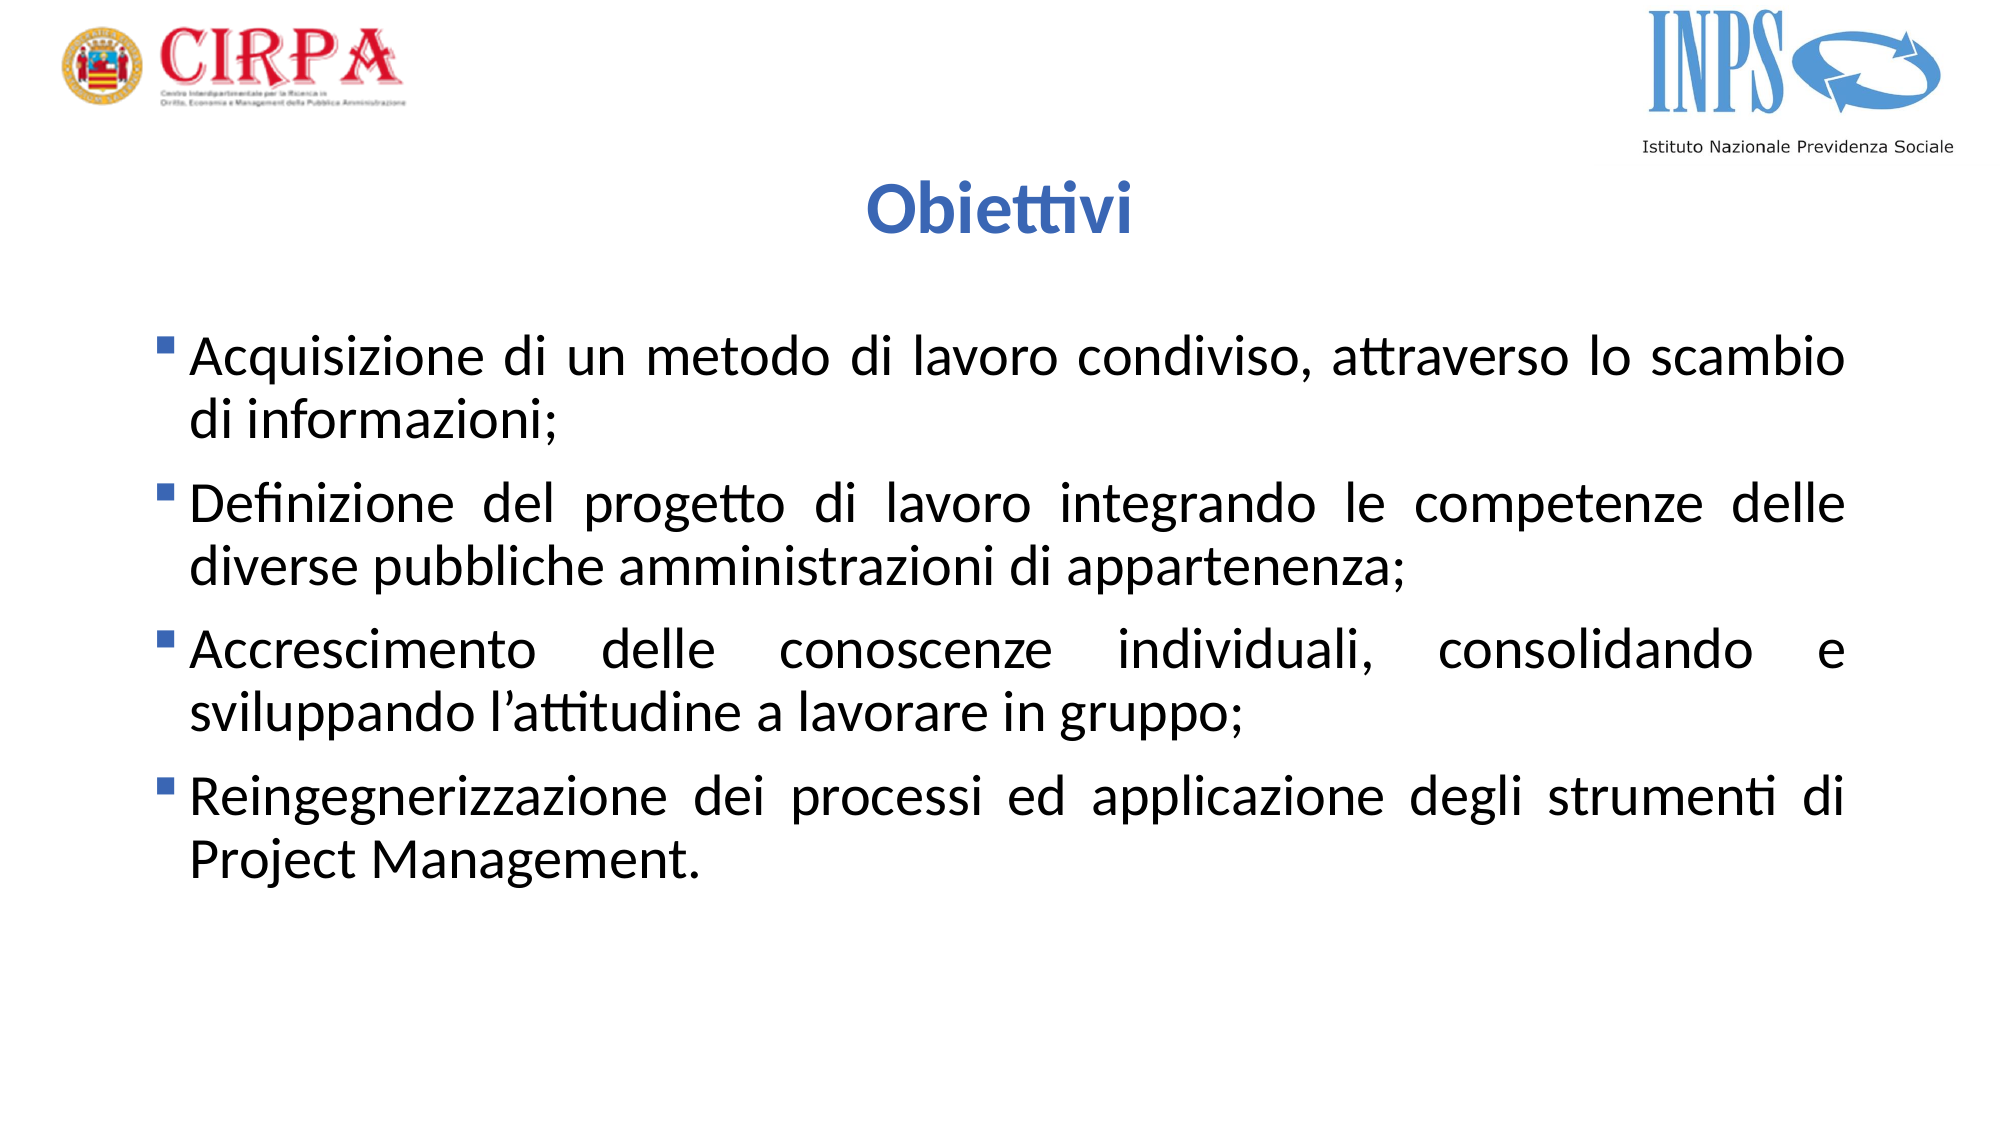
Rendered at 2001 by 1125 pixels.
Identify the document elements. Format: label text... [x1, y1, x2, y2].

picture [1594, 5, 2000, 166]
picture [45, 18, 428, 121]
list Acquisizione di un metodo di lavoro condiviso, attraverso lo scambio di informazioni; Definizione del progetto di lavoro integrando le competenze delle diverse pubbliche amministrazioni di appartenenza; Accrescimento delle conoscenze individuali, consolidando e sviluppando l’attitudine a lavorare in gruppo; Reingegnerizzazione dei processi ed applicazione degli strumenti di Project Management. [137, 317, 1863, 1032]
title Obiettivi [0, 145, 2000, 363]
